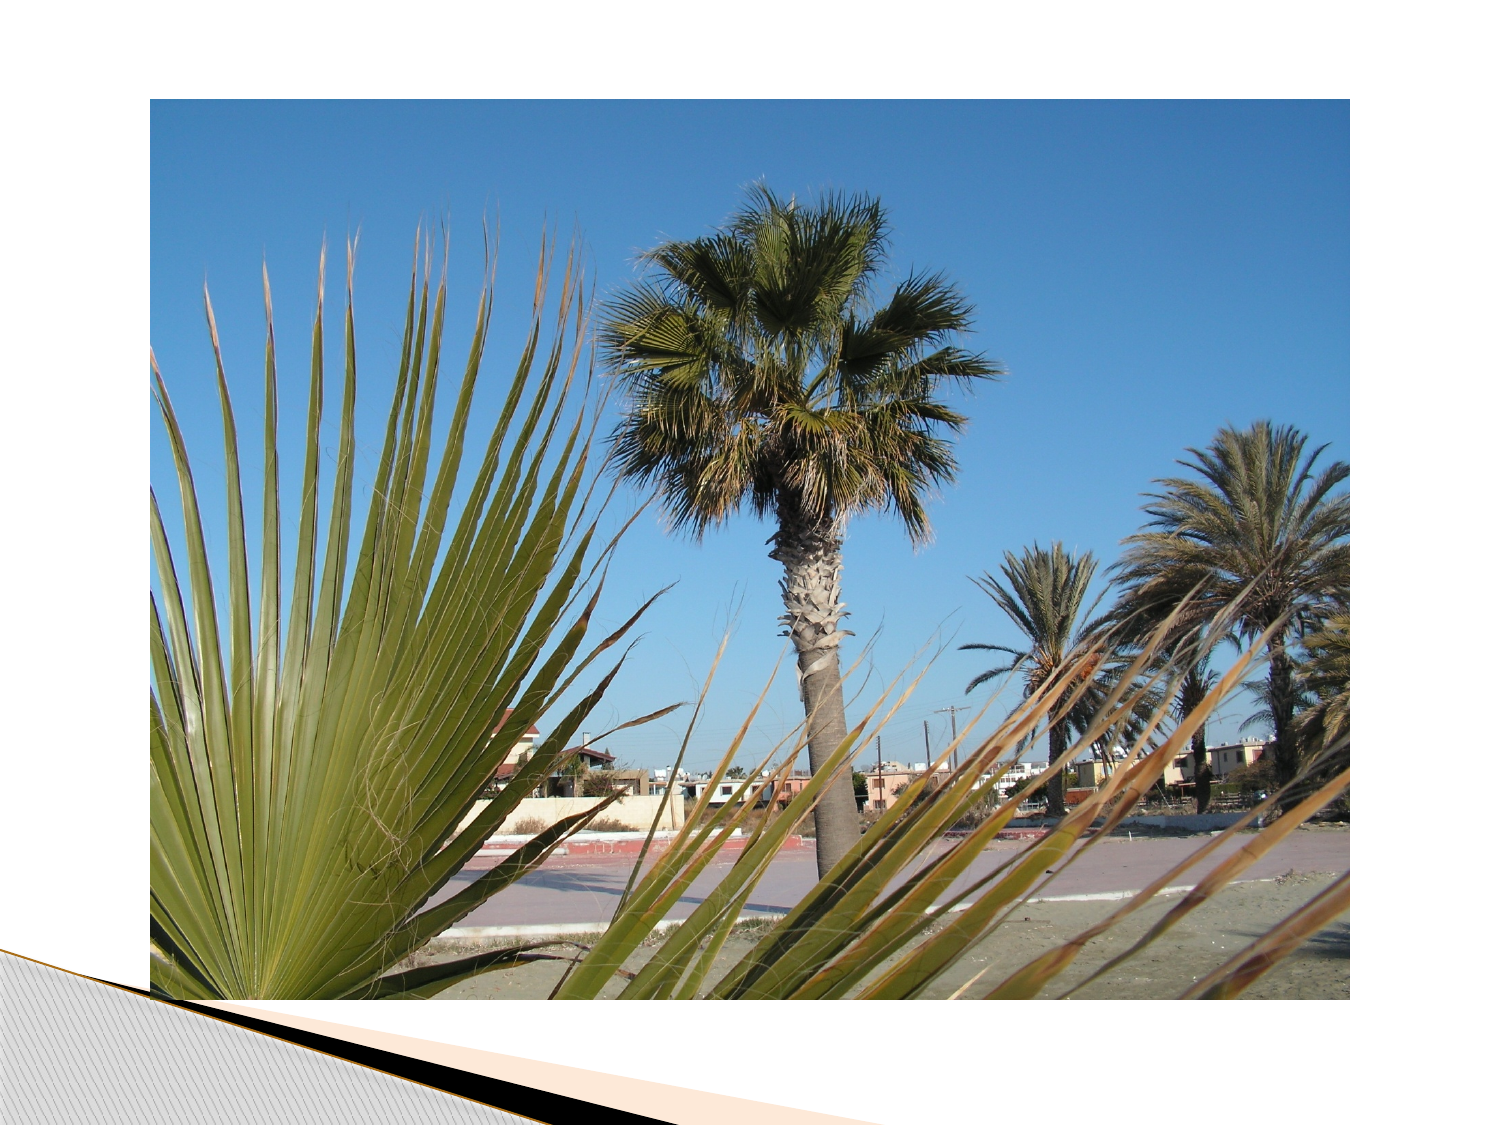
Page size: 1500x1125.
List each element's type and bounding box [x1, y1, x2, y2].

list [149, 99, 1351, 1001]
